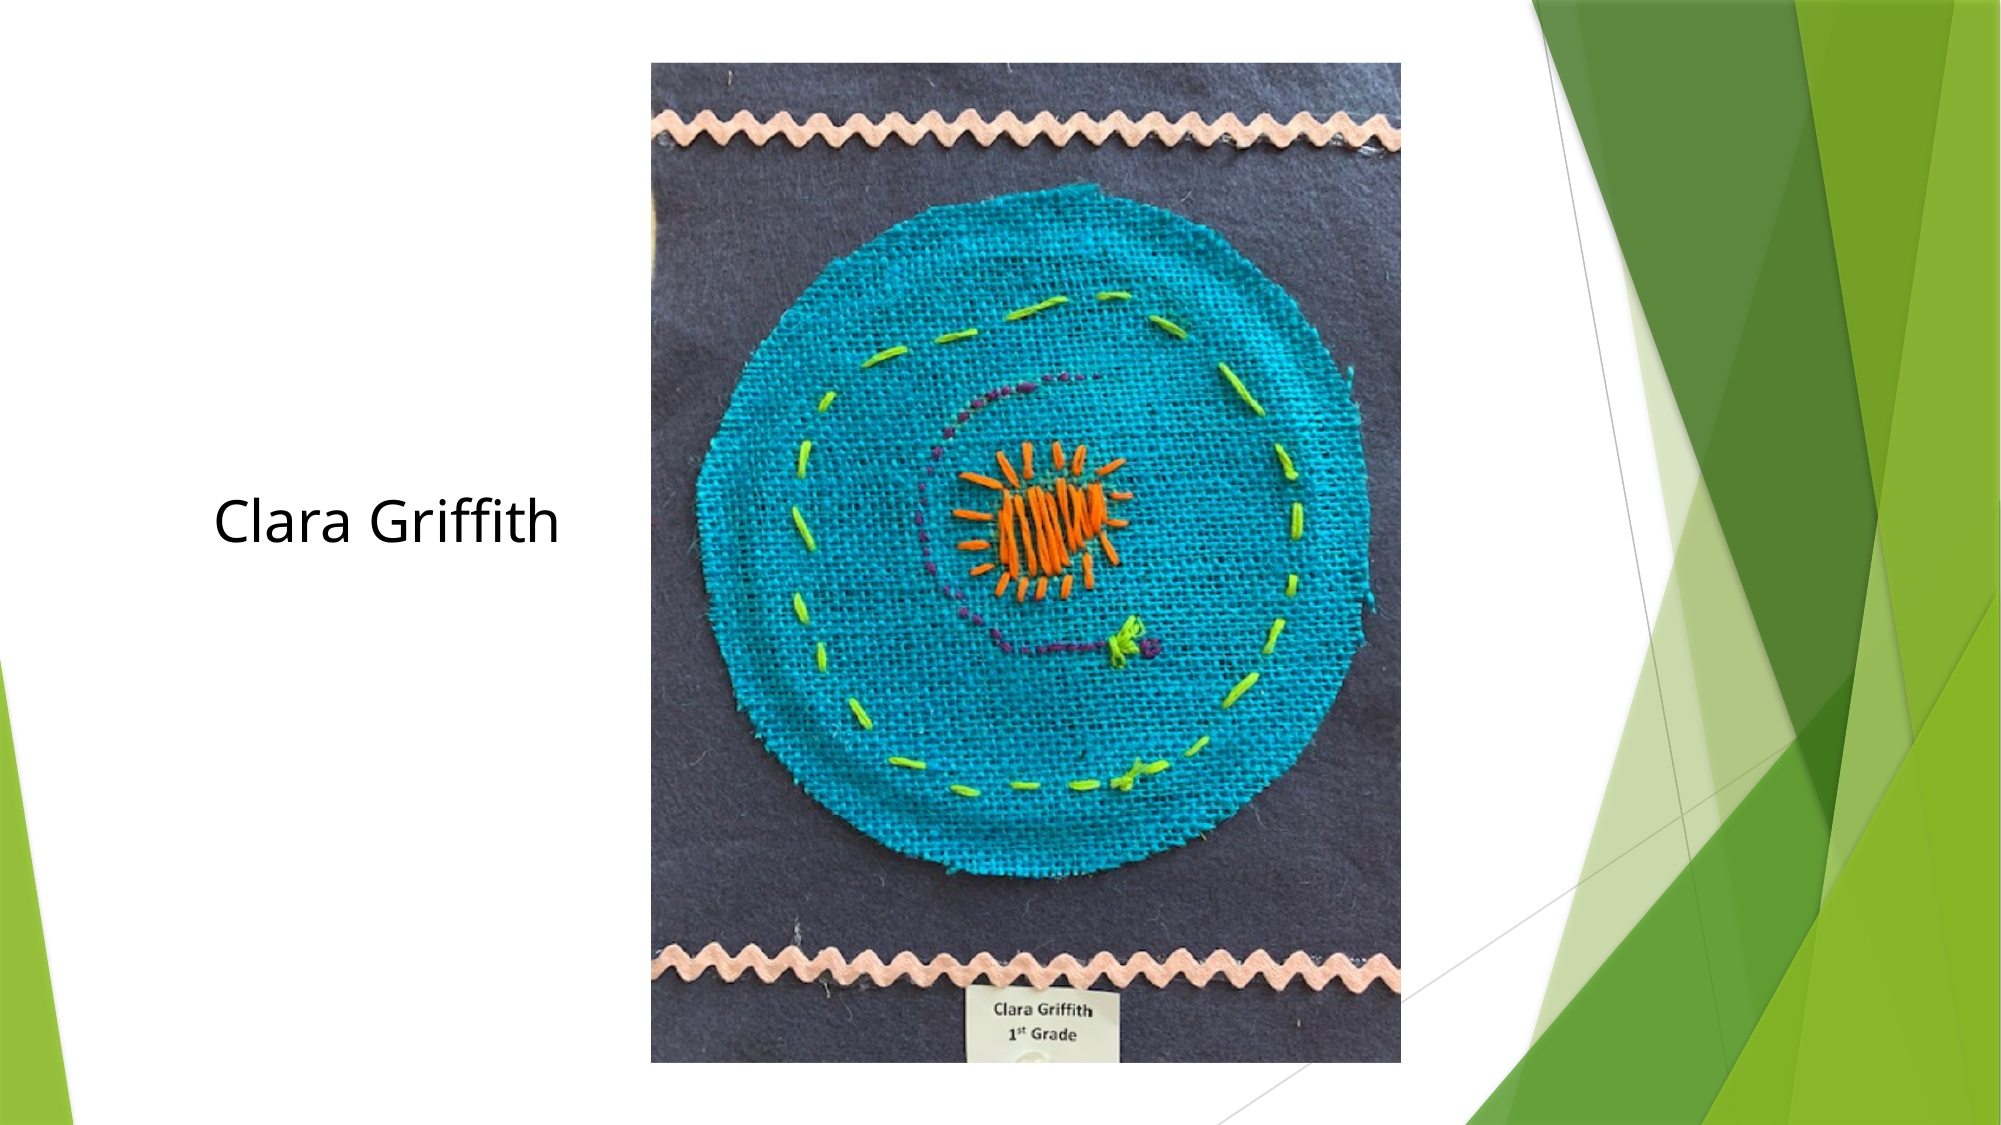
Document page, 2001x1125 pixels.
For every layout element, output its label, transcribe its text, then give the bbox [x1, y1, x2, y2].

text_box Clara Griffith [198, 476, 520, 562]
picture [525, 64, 1527, 1062]
